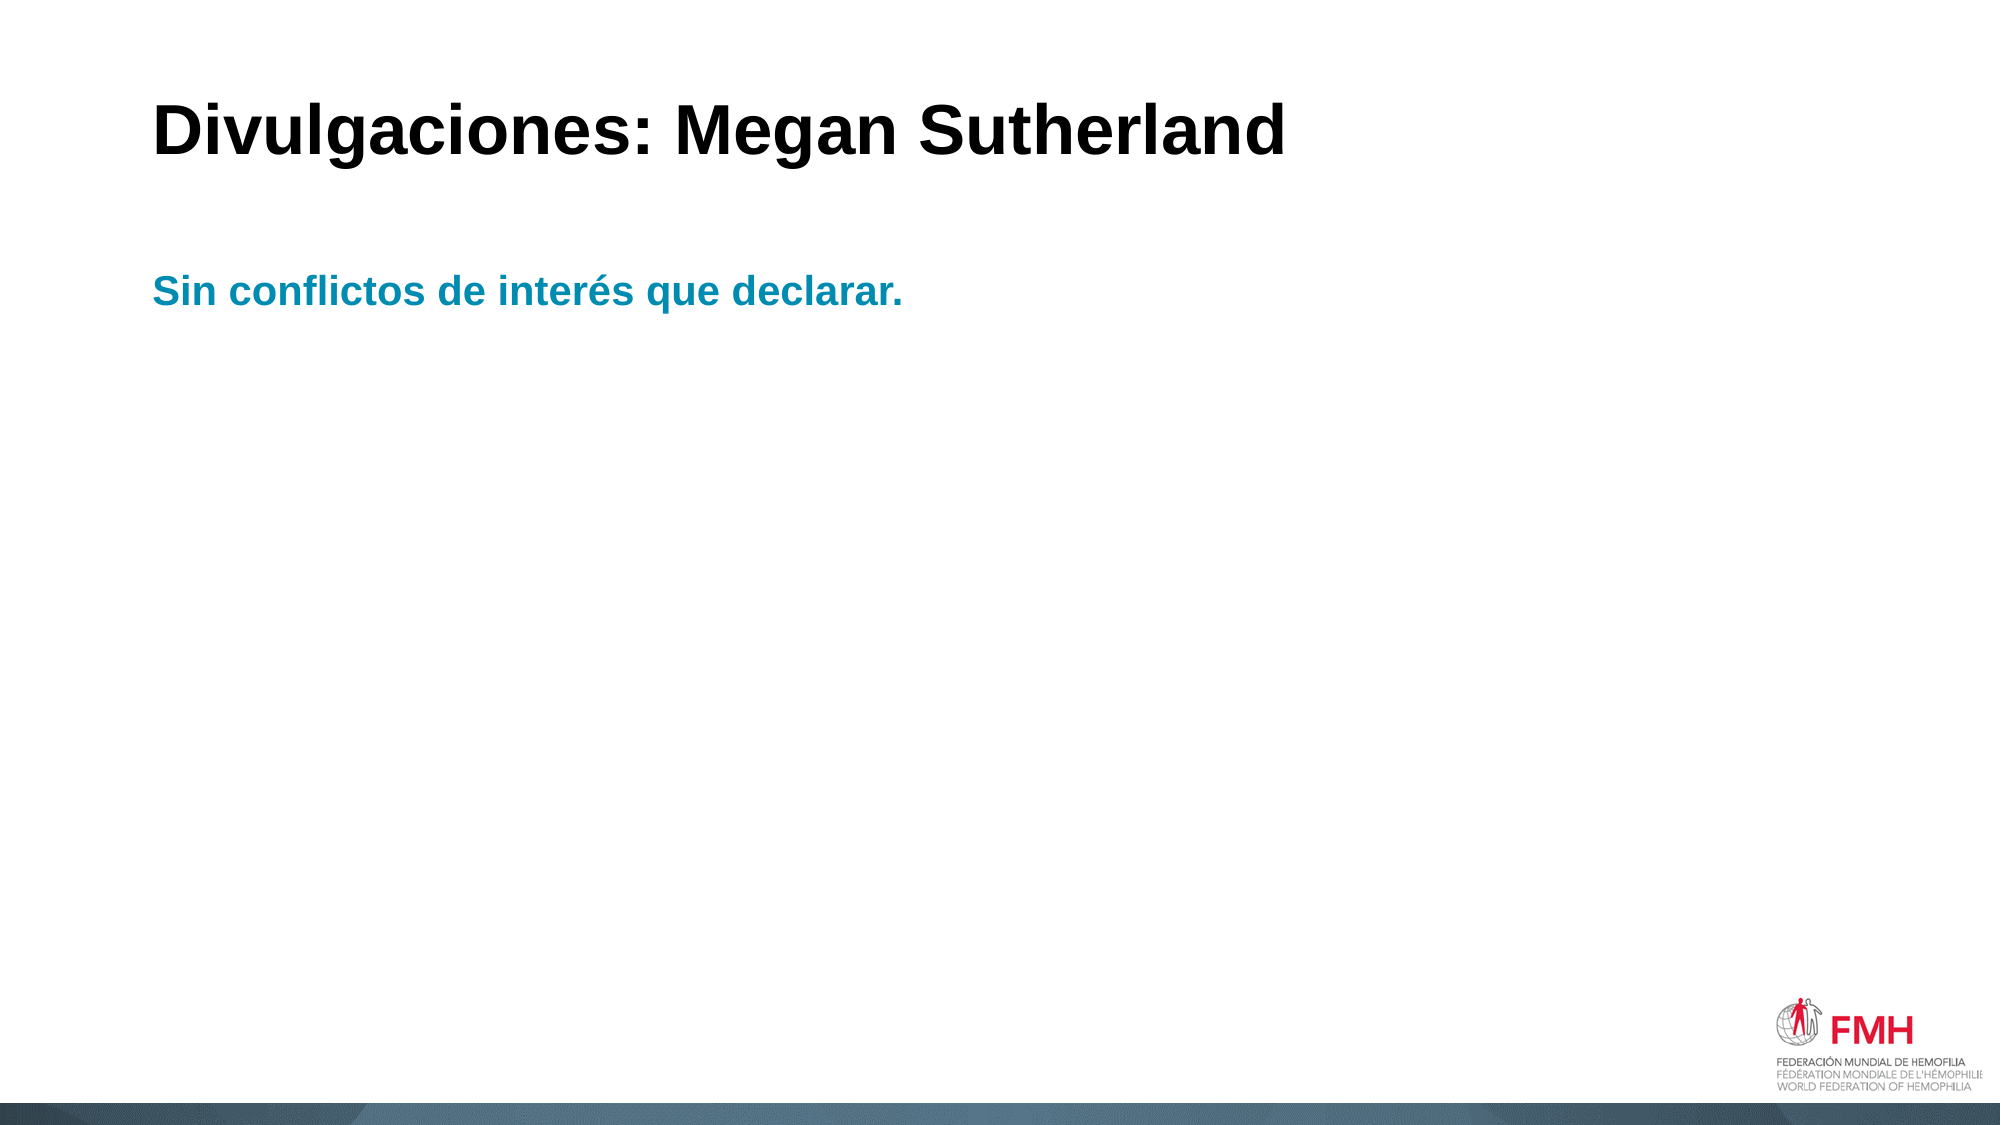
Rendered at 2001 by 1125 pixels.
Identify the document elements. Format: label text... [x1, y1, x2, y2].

title Divulgaciones: Megan Sutherland [137, 36, 1863, 216]
picture [1776, 988, 1983, 1097]
list Sin conflictos de interés que declarar. [137, 256, 1863, 1014]
